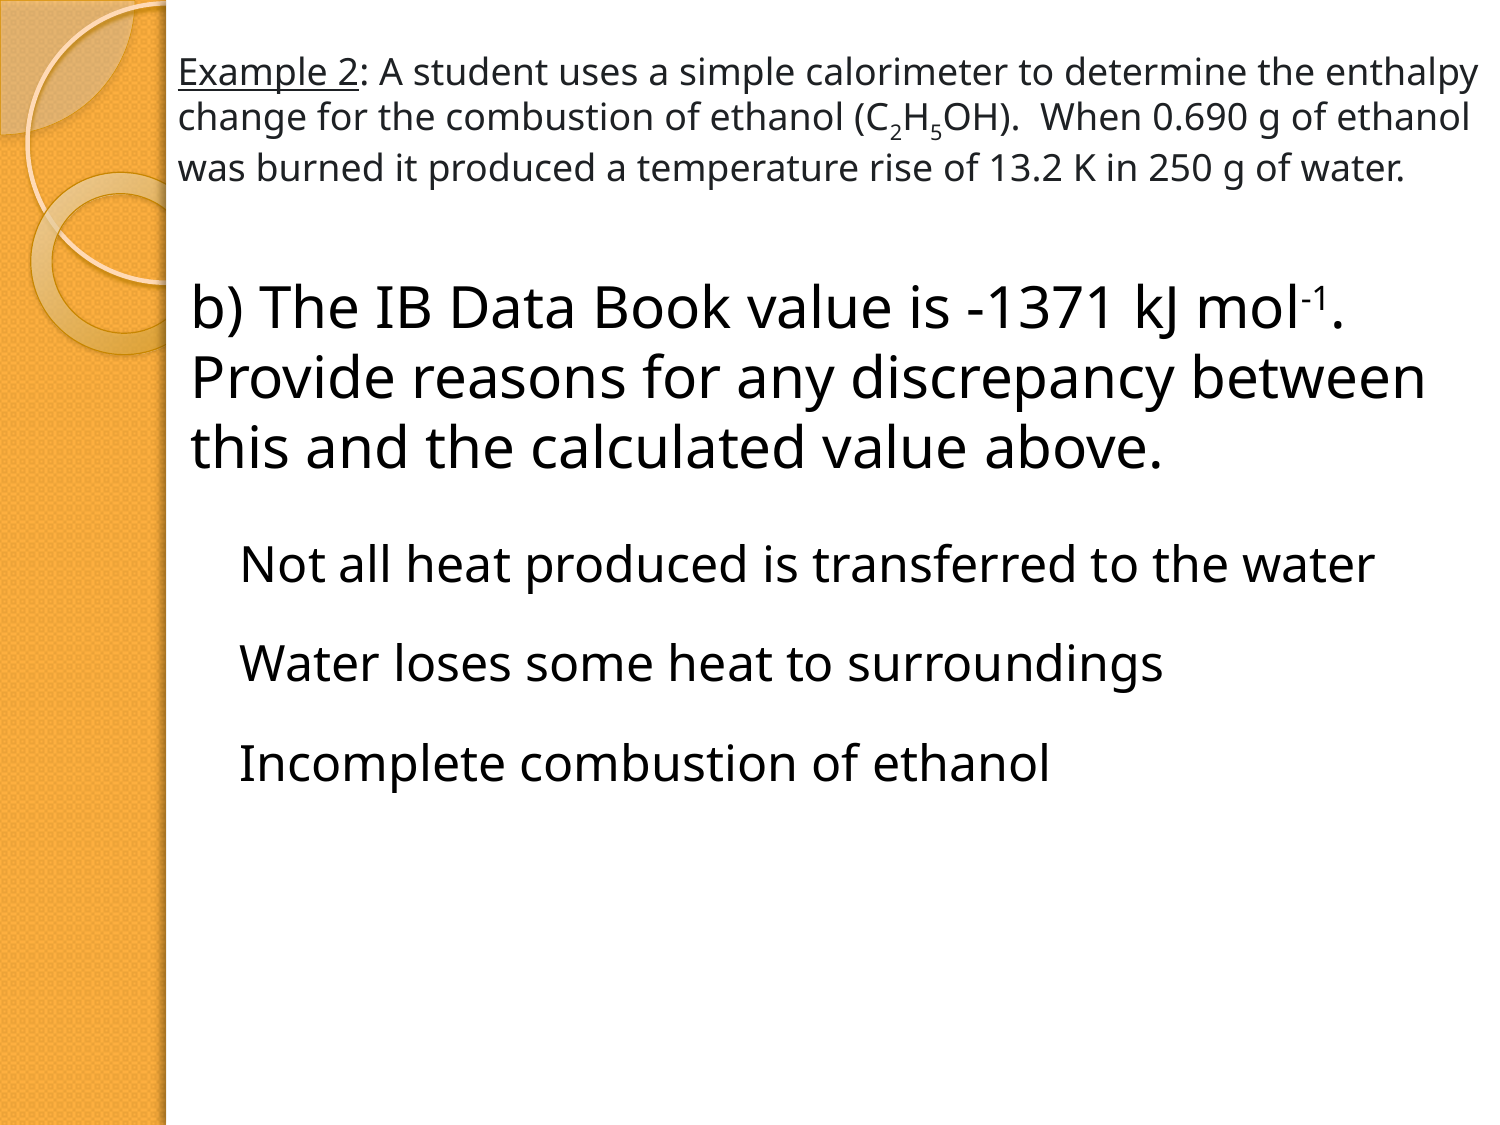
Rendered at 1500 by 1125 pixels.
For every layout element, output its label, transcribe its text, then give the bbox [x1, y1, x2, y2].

text_box Not all heat produced is transferred to the water [224, 524, 1438, 600]
title Example 2: A student uses a simple calorimeter to determine the enthalpy change for the combustion of ethanol (C2H5OH). When 0.690 g of ethanol was burned it produced a temperature rise of 13.2 K in 250 g of water. [162, 24, 1500, 213]
text_box Incomplete combustion of ethanol [224, 724, 1438, 799]
text_box Water loses some heat to surroundings [224, 624, 1438, 699]
list b) The IB Data Book value is -1371 kJ mol-1. Provide reasons for any discrepancy between this and the calculated value above. [162, 262, 1500, 400]
